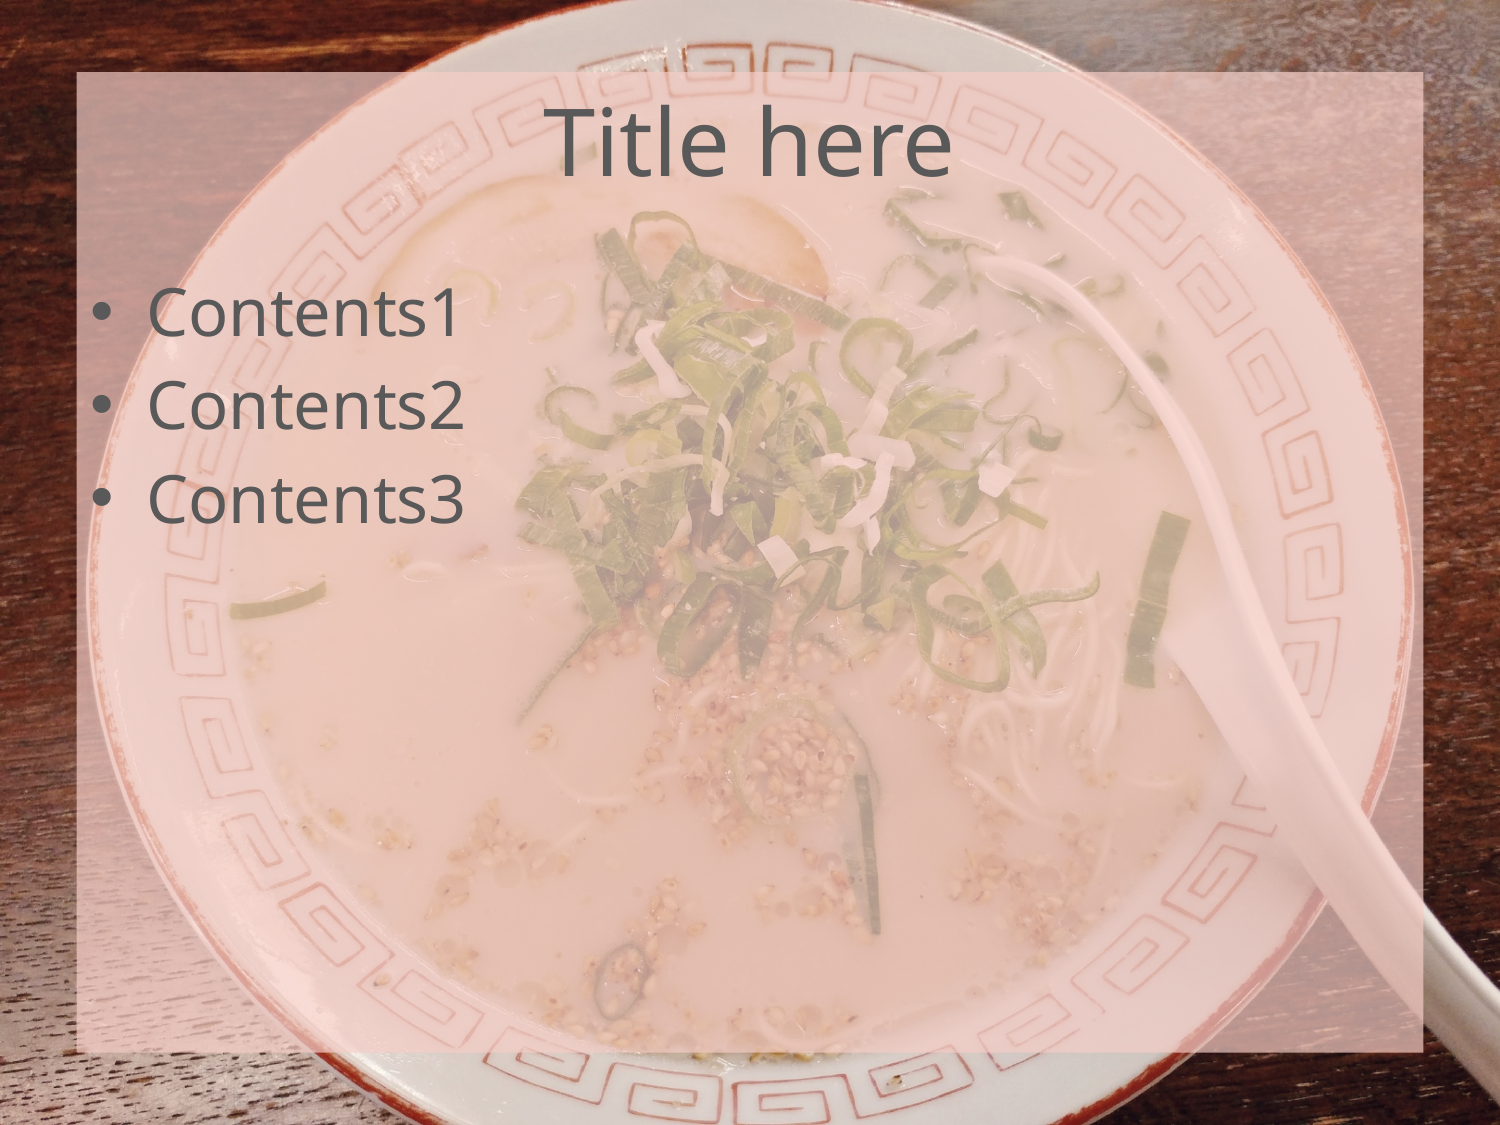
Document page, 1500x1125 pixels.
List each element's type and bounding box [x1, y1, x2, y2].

text_box [0, 0, 1500, 1125]
